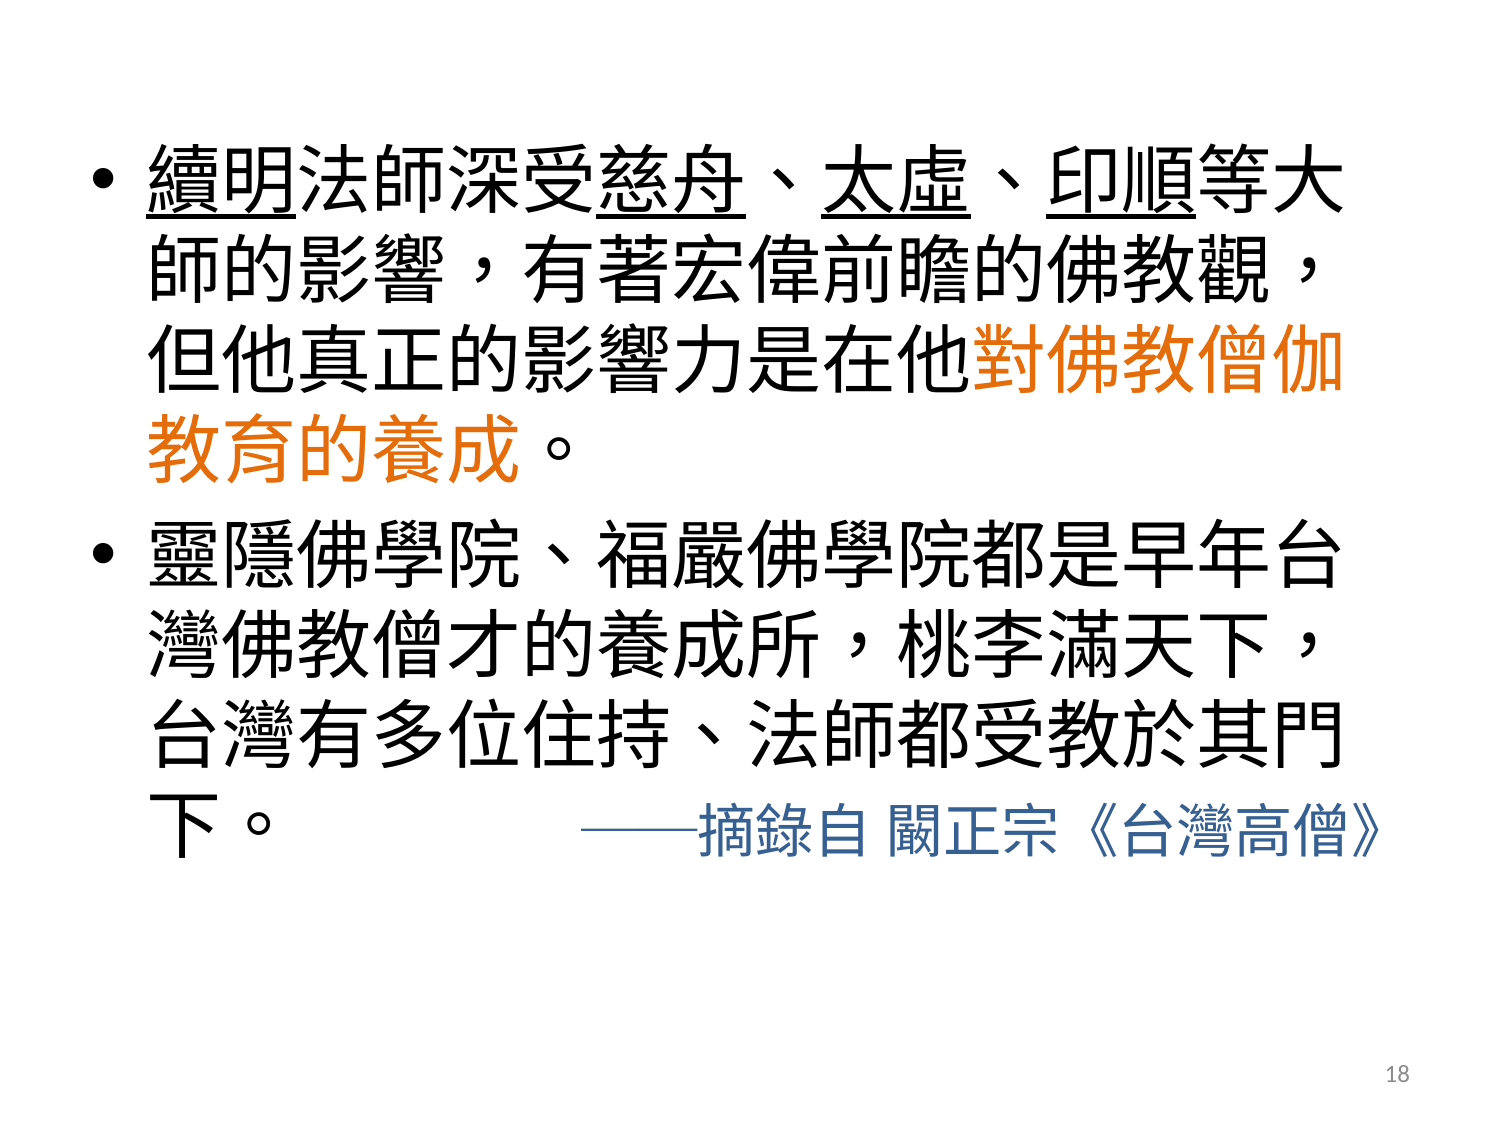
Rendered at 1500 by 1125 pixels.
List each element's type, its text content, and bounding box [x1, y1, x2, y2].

list 續明法師深受慈舟、太虛、印順等大師的影響，有著宏偉前瞻的佛教觀，但他真正的影響力是在他對佛教僧伽教育的養成。 靈隱佛學院、福嚴佛學院都是早年台灣佛教僧才的養成所，桃李滿天下，台灣有多位住持、法師都受教於其門下。 ──摘錄自 闞正宗《台灣高僧》 [75, 125, 1425, 1005]
slide_number 18 [1074, 1042, 1425, 1103]
